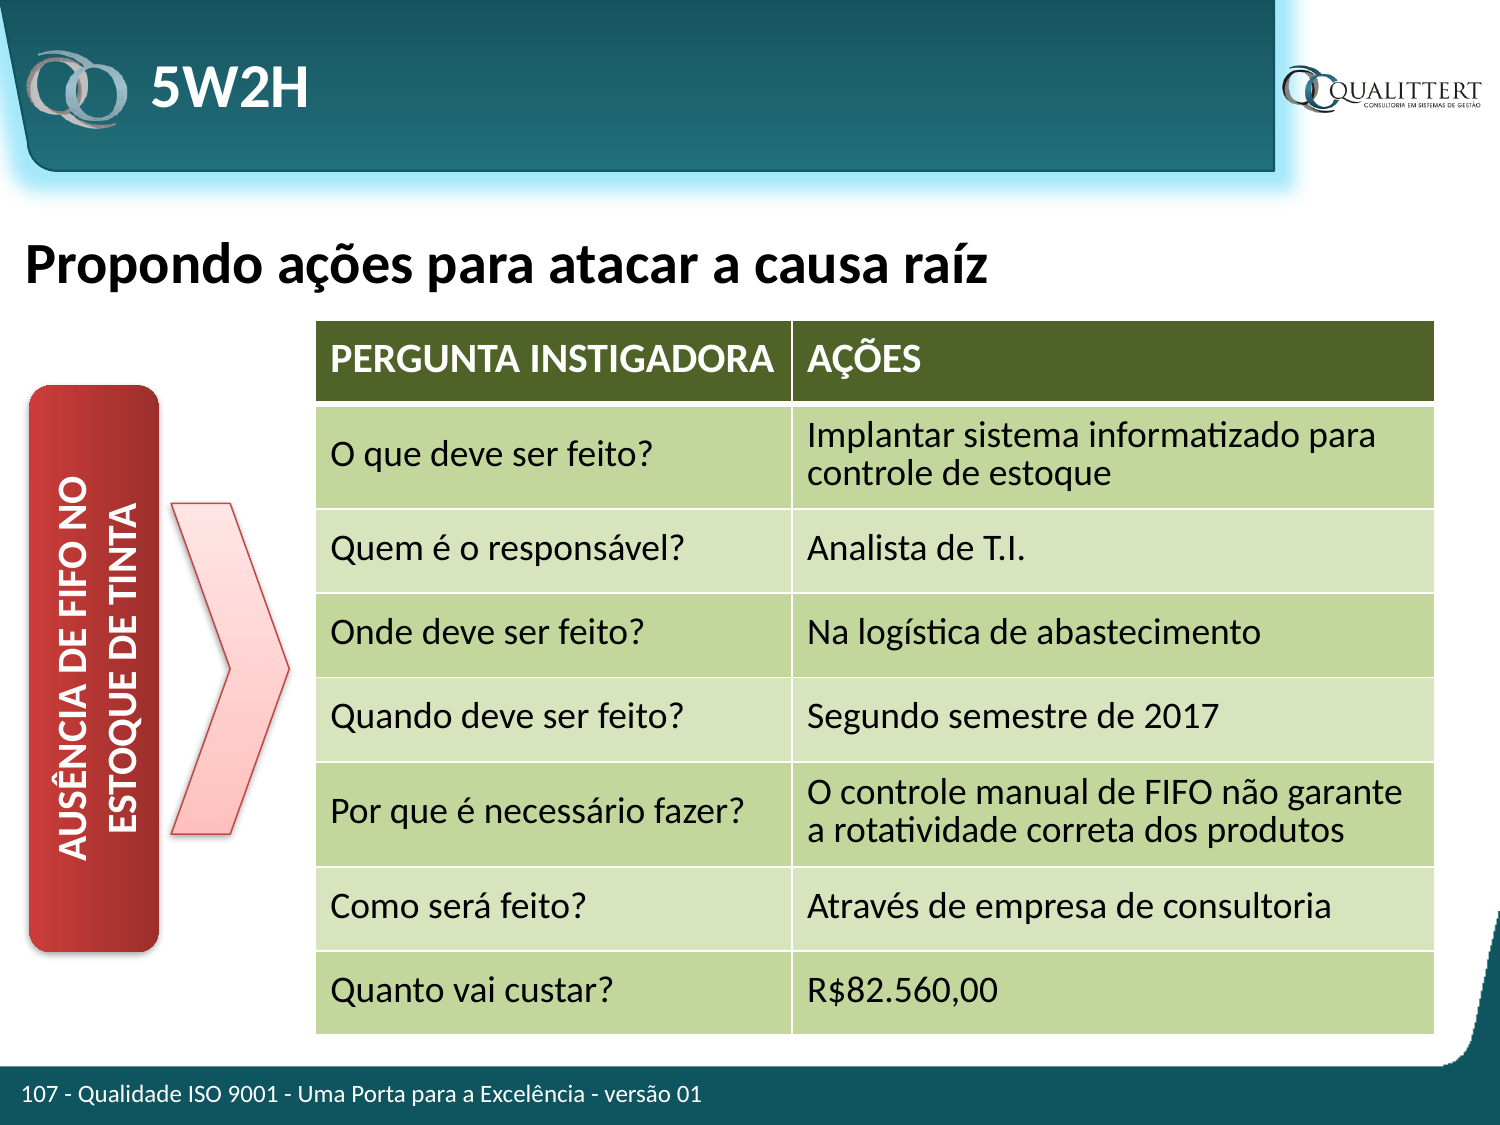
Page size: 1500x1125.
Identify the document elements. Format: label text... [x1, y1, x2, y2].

table_cell Quem é o responsável? [316, 510, 791, 592]
text_box AUSÊNCIA DE FIFO NO ESTOQUE DE TINTA [29, 385, 160, 909]
table_cell O que deve ser feito? [316, 407, 791, 508]
table_cell Na logística de abastecimento [793, 594, 1434, 677]
title Propondo ações para atacar a causa raíz [10, 158, 1487, 362]
text_box [0, 0, 1277, 158]
text_box 5W2H [135, 37, 1241, 128]
table_cell O controle manual de FIFO não garante a rotatividade correta dos produtos [793, 763, 1434, 866]
table_cell Onde deve ser feito? [316, 594, 791, 677]
table_cell Como será feito? [316, 868, 791, 909]
picture [1263, 47, 1500, 130]
table_cell Através de empresa de consultoria [793, 868, 1434, 909]
table_cell Por que é necessário fazer? [316, 763, 791, 866]
table_header AÇÕES [793, 321, 1434, 401]
table_cell Analista de T.I. [793, 510, 1434, 592]
table_cell Quando deve ser feito? [316, 678, 791, 761]
picture [17, 40, 136, 138]
table_header PERGUNTA INSTIGADORA [316, 321, 791, 401]
picture [0, 911, 1500, 1125]
text_box [170, 502, 290, 835]
table_cell Implantar sistema informatizado para controle de estoque [793, 407, 1434, 508]
table_cell Segundo semestre de 2017 [793, 678, 1434, 761]
